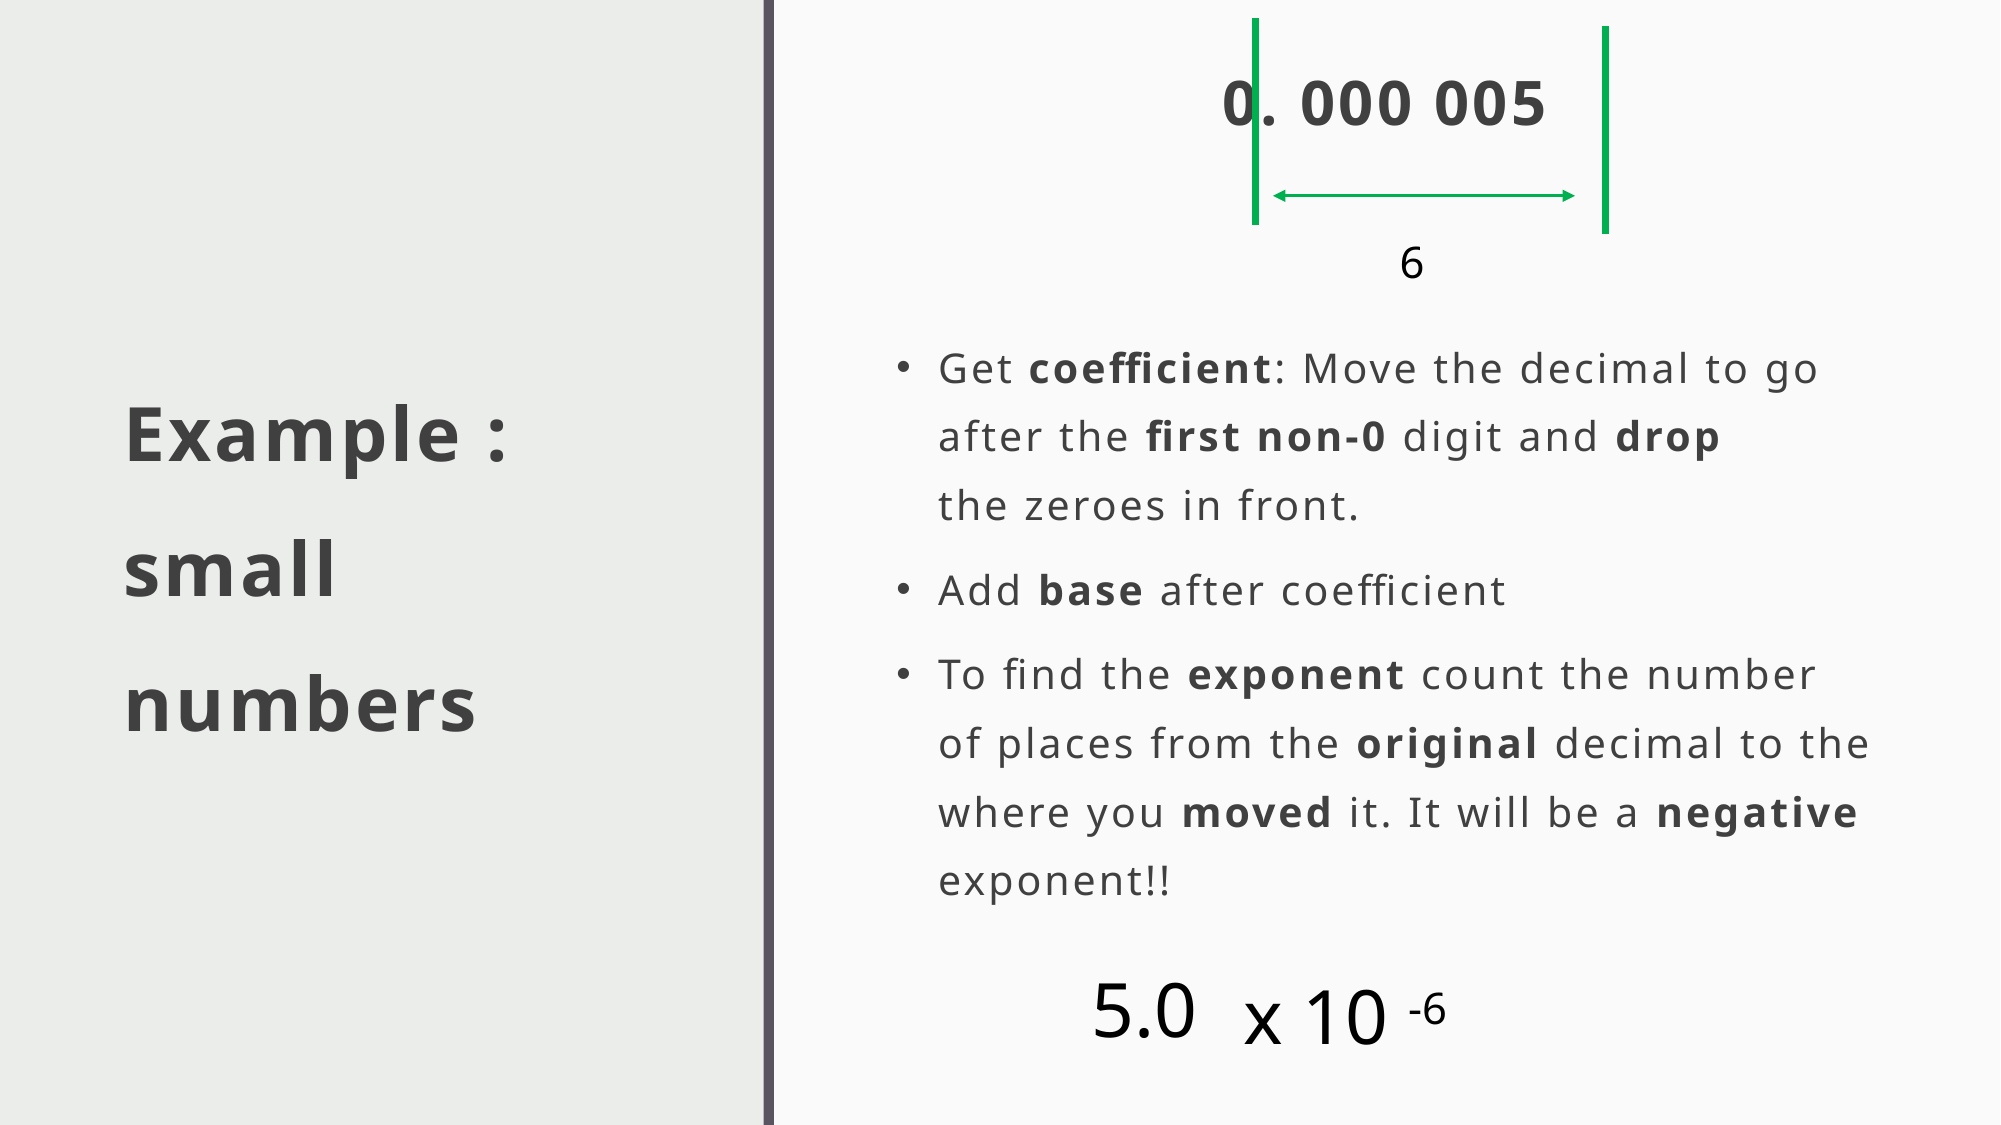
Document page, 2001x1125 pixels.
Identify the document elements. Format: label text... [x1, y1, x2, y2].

text_box x 10 [1228, 961, 1487, 1067]
list 0. 000 005 Get coefficient: Move the decimal to go after the first non-0 digit and drop the zeroes in front.​ Add base after coefficient To find the exponent count the number of places from the original decimal to the where you moved it. It will be a negative exponent!! [878, 13, 1892, 922]
title Example : small numbers [105, 115, 666, 969]
text_box -6 [1393, 964, 1652, 1069]
text_box 6 [1384, 218, 1643, 323]
text_box 5.0 [1076, 955, 1335, 1061]
